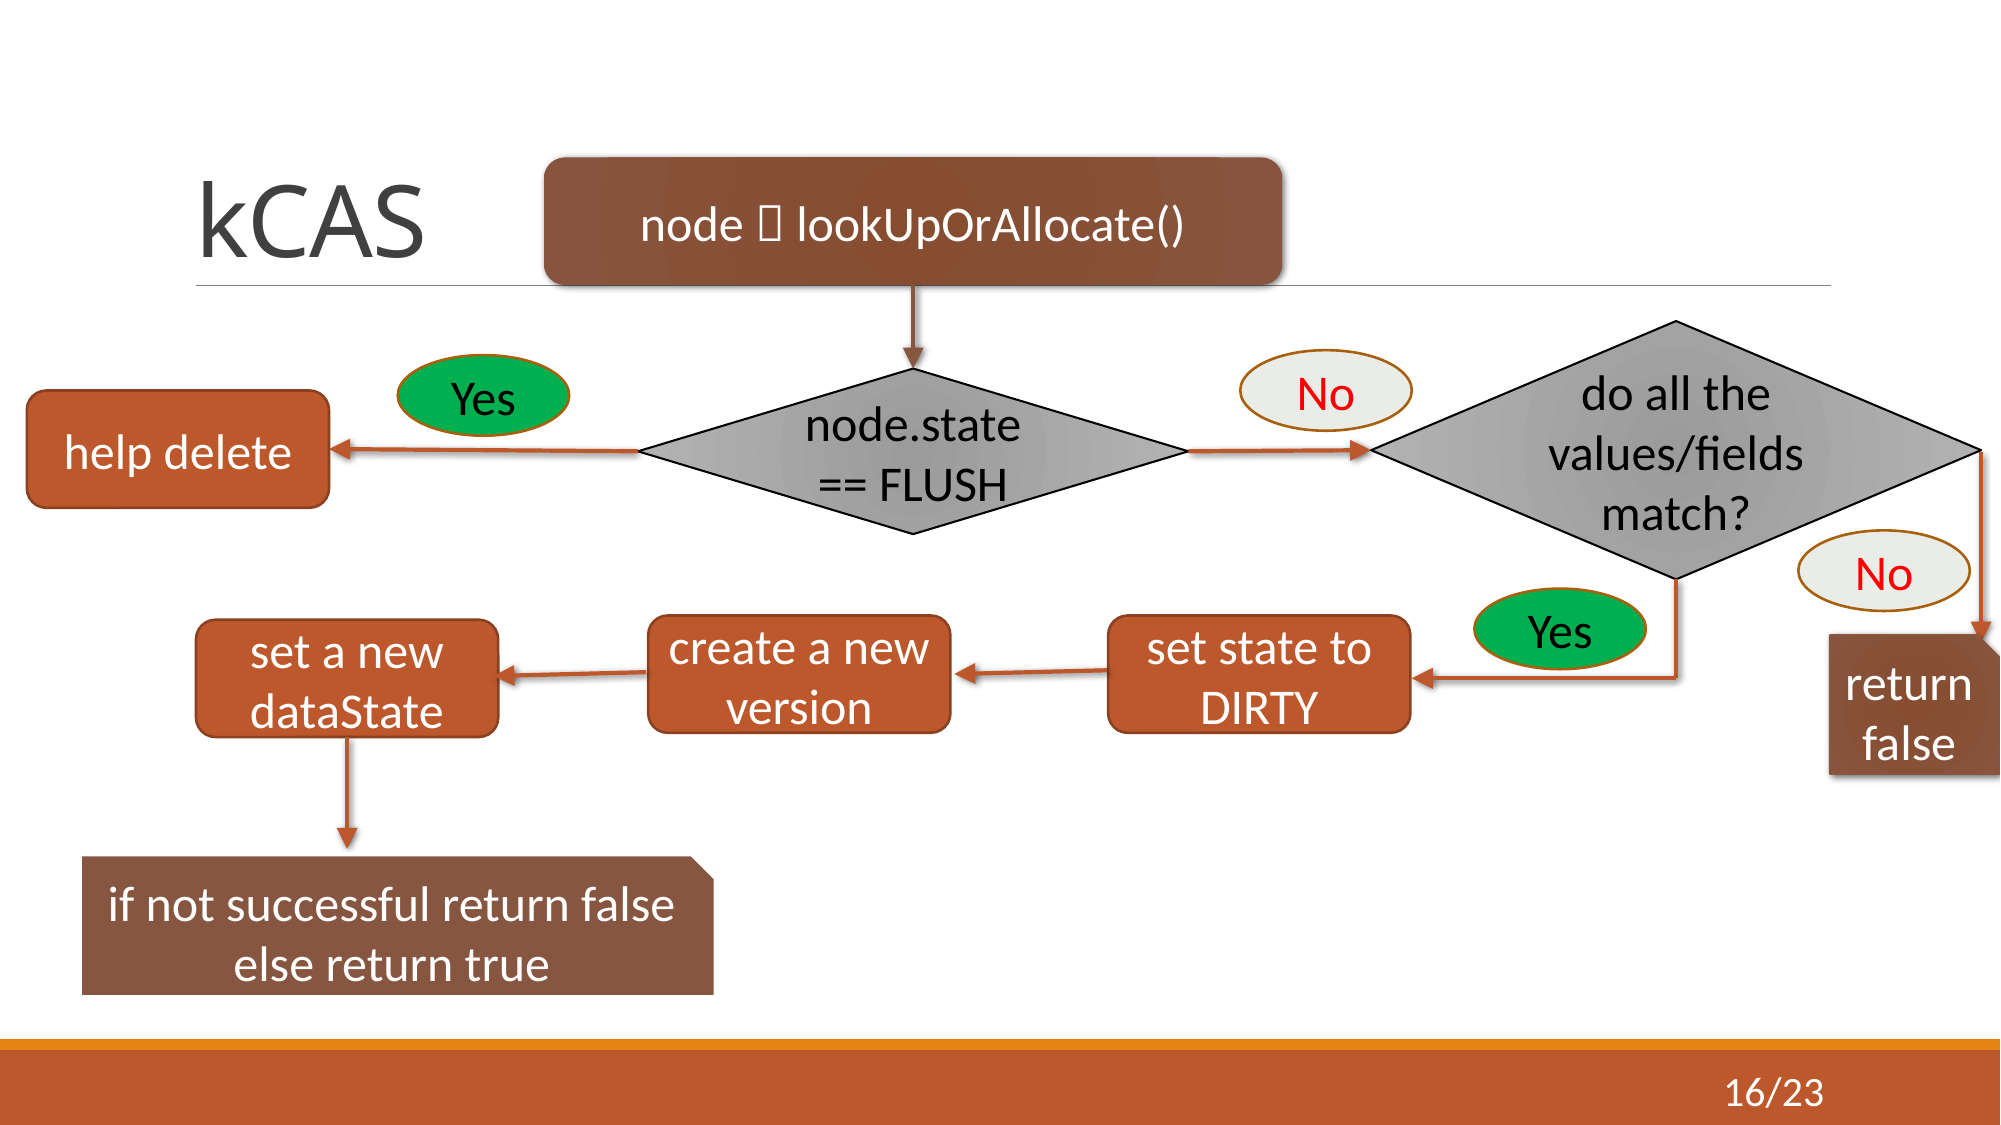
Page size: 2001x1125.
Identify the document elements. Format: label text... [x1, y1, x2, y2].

text_box Yes [1473, 587, 1648, 671]
slide_number 16 [1624, 1059, 1840, 1120]
text_box set a new dataState [194, 618, 500, 739]
text_box do all the values/fields match? [1375, 320, 1983, 580]
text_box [953, 669, 1108, 675]
text_box return false [1828, 634, 2000, 775]
text_box No [1238, 348, 1414, 433]
title kCAS [180, 47, 1830, 285]
text_box help delete [25, 389, 331, 510]
text_box node  lookUpOrAllocate() [543, 157, 1283, 286]
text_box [328, 448, 639, 452]
text_box set state to DIRTY [1106, 614, 1412, 735]
text_box No [1797, 529, 1972, 613]
text_box create a new version [646, 614, 952, 735]
text_box node.state == FLUSH [645, 368, 1187, 536]
text_box Yes [396, 353, 571, 438]
text_box if not successful return false else return true [77, 852, 718, 1000]
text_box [492, 671, 647, 677]
